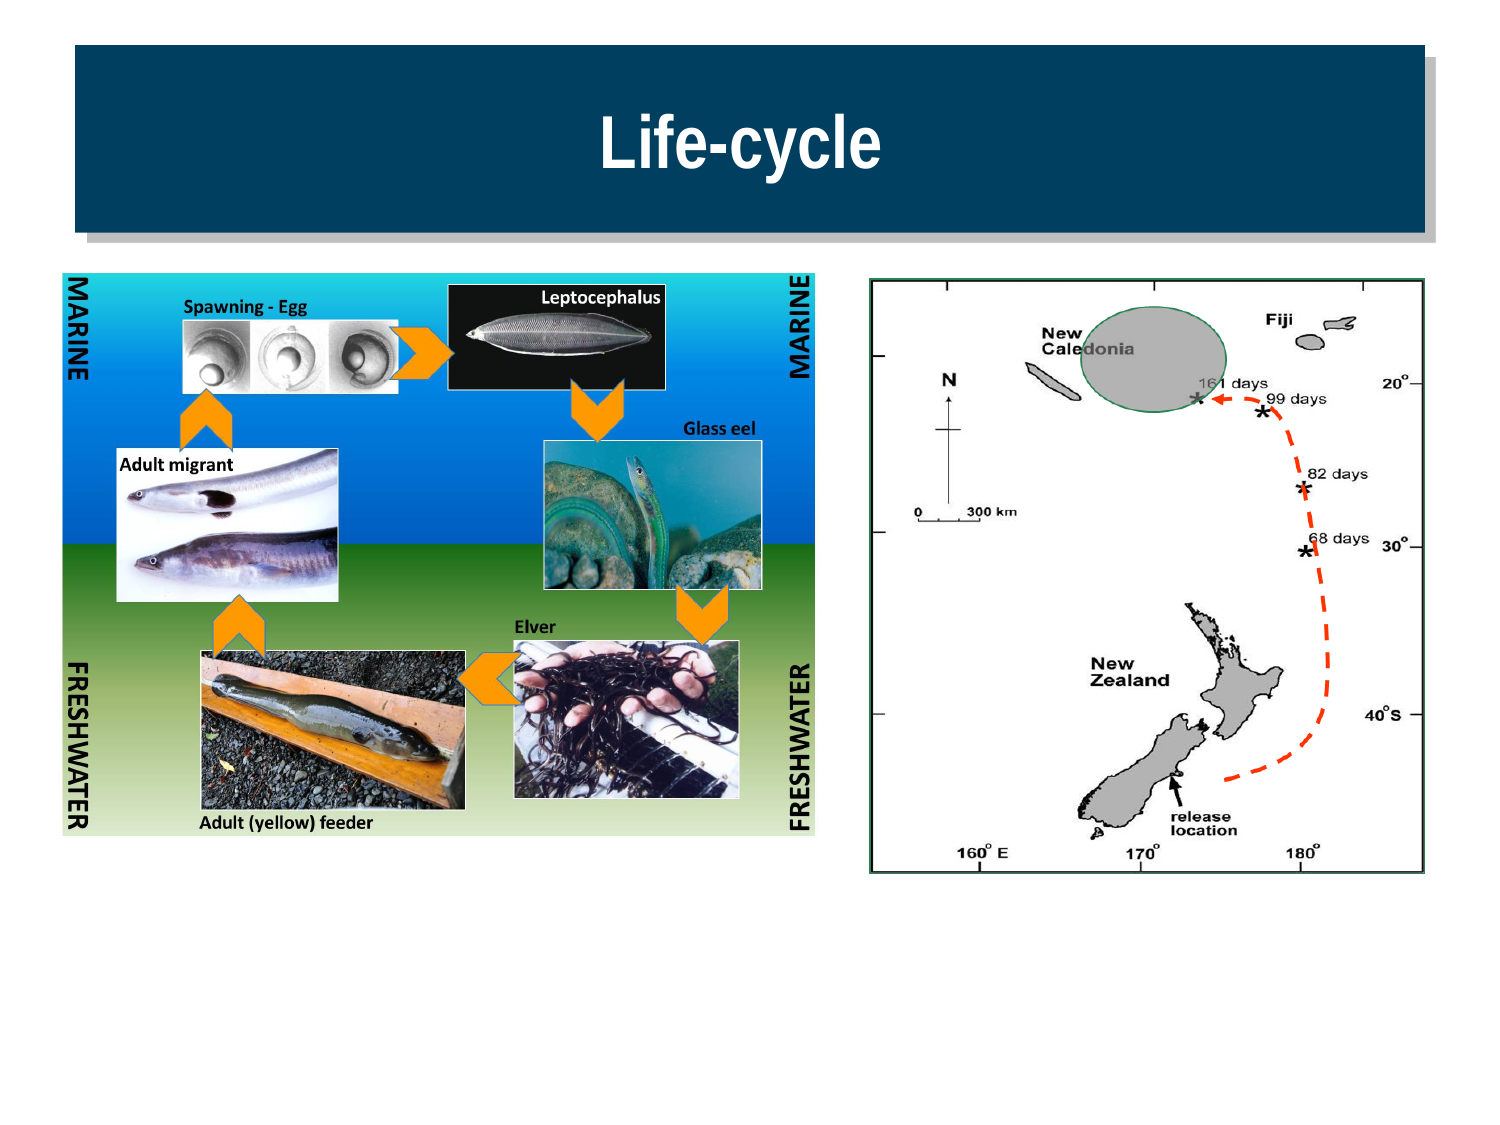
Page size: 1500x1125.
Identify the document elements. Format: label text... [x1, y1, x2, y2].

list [40, 255, 836, 851]
picture [868, 278, 1426, 874]
title Life-cycle [75, 45, 1425, 233]
